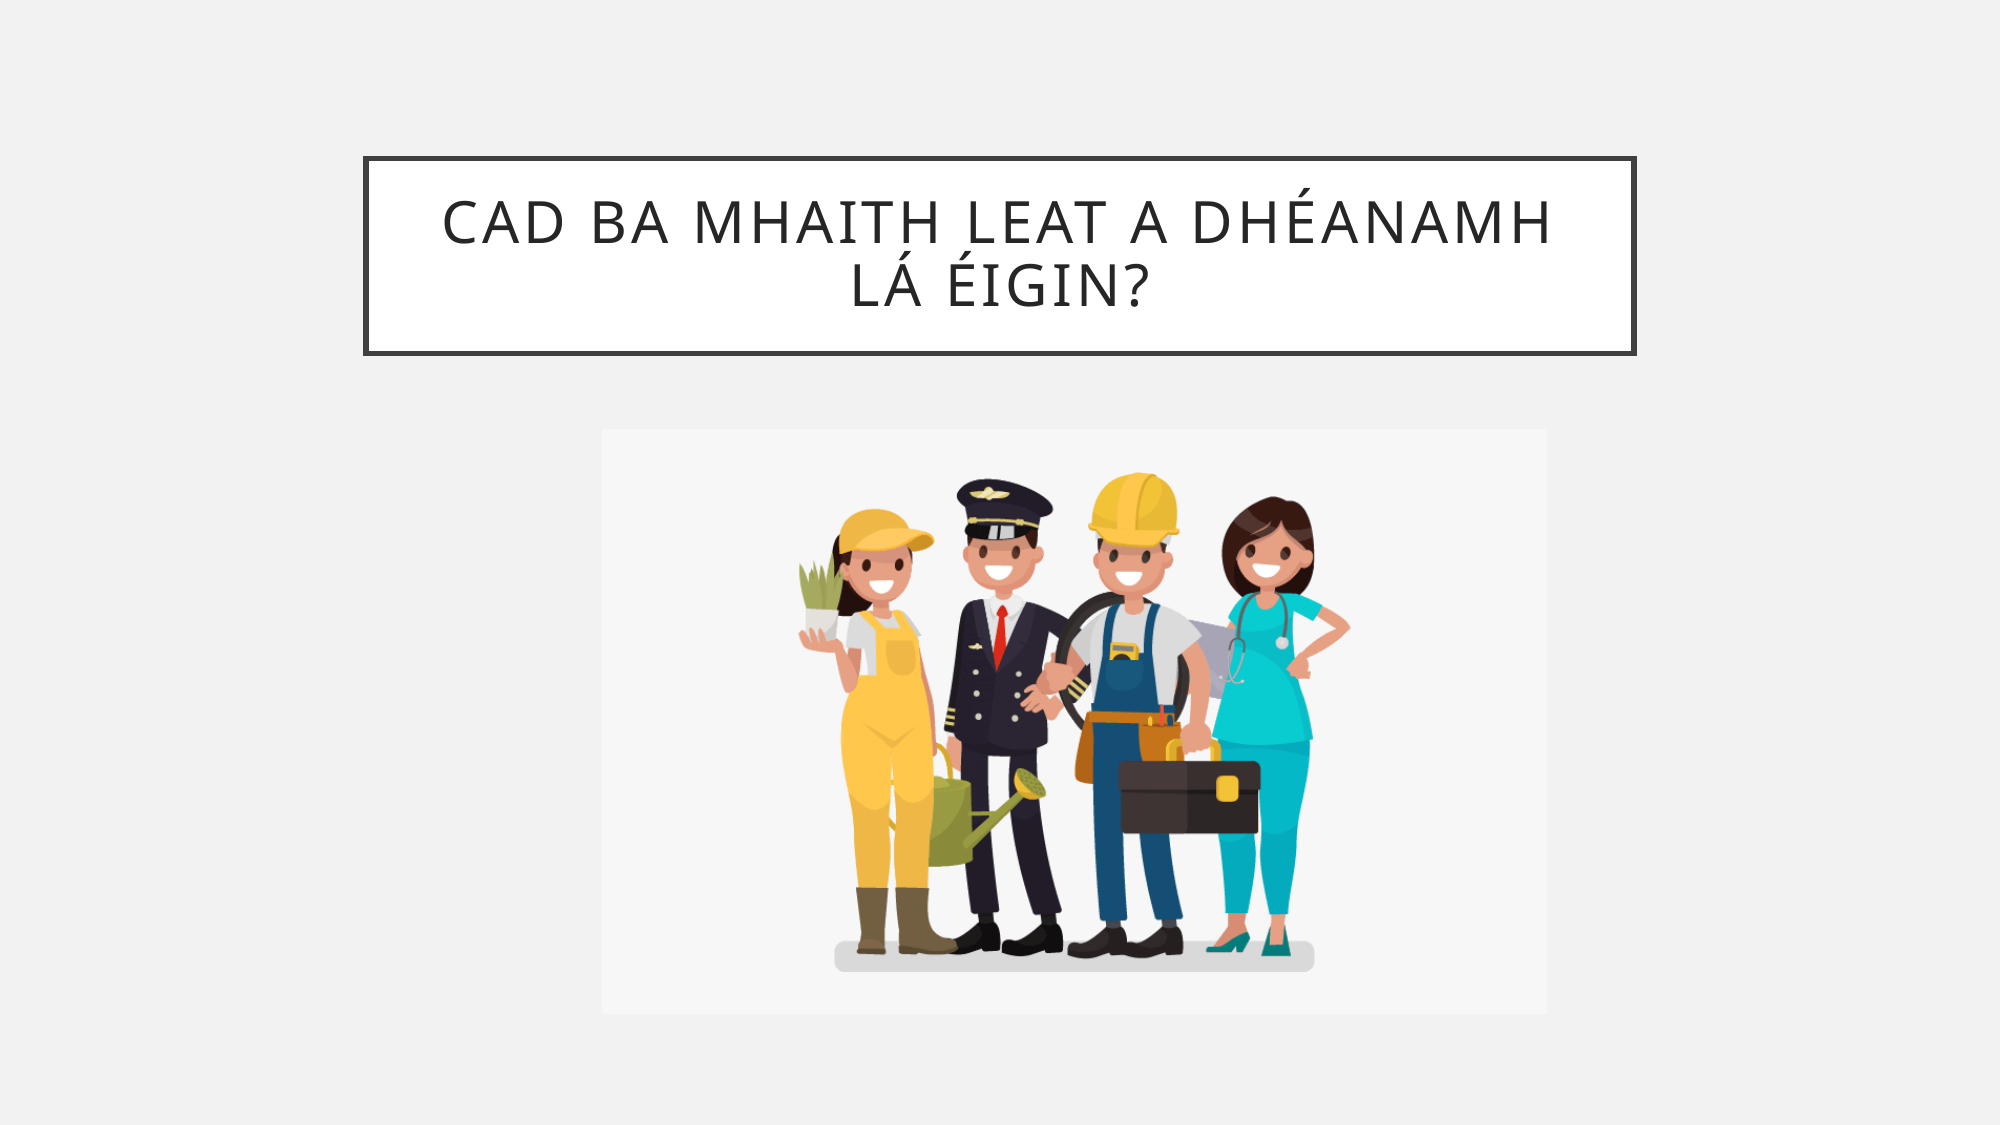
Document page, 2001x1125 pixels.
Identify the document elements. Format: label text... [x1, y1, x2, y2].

picture [602, 429, 1547, 1014]
title Cad ba mhaith leat a dhéanamh lá éigin? [363, 156, 1637, 356]
